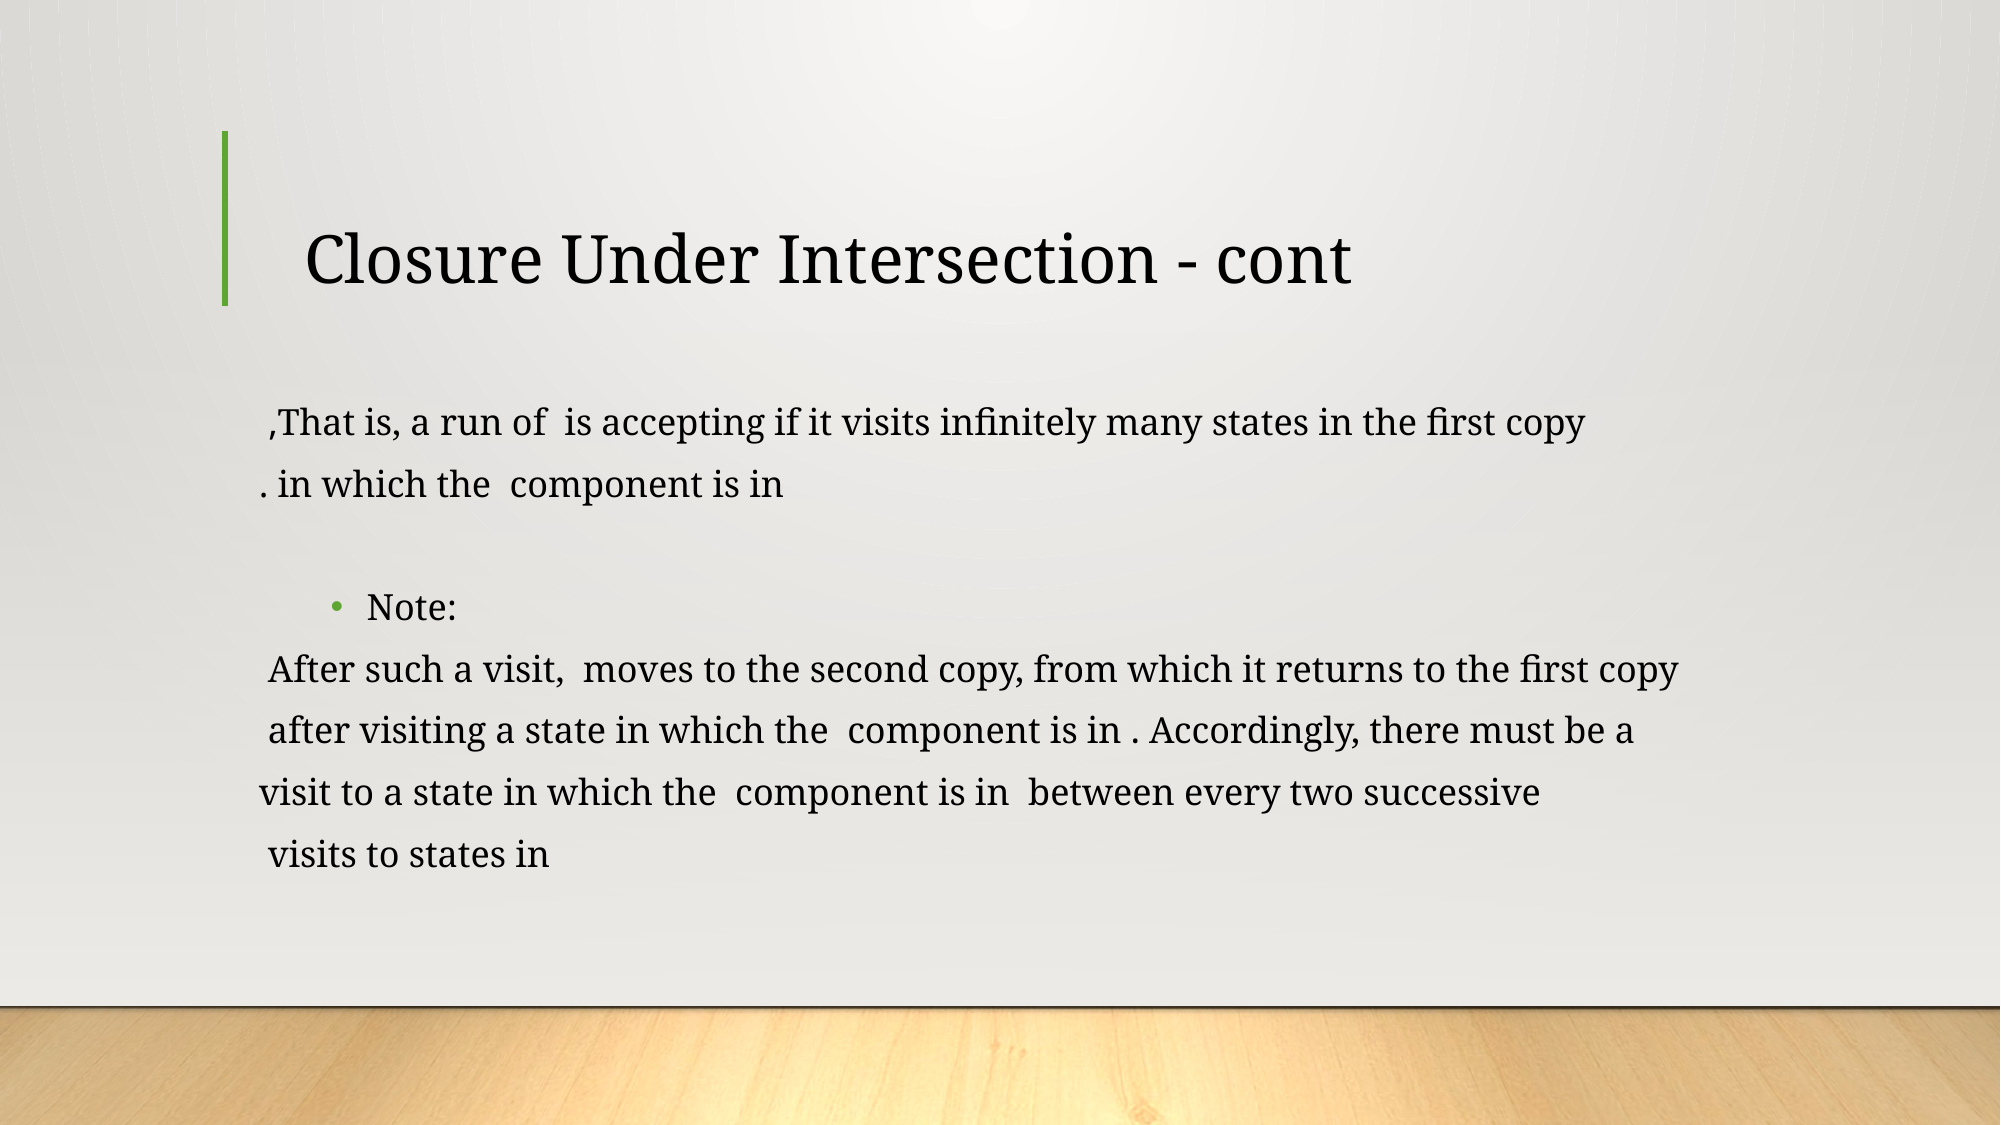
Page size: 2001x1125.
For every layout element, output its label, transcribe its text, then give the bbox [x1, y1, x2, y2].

title Closure Under Intersection - cont [251, 131, 1814, 305]
picture [0, 1006, 2000, 1125]
